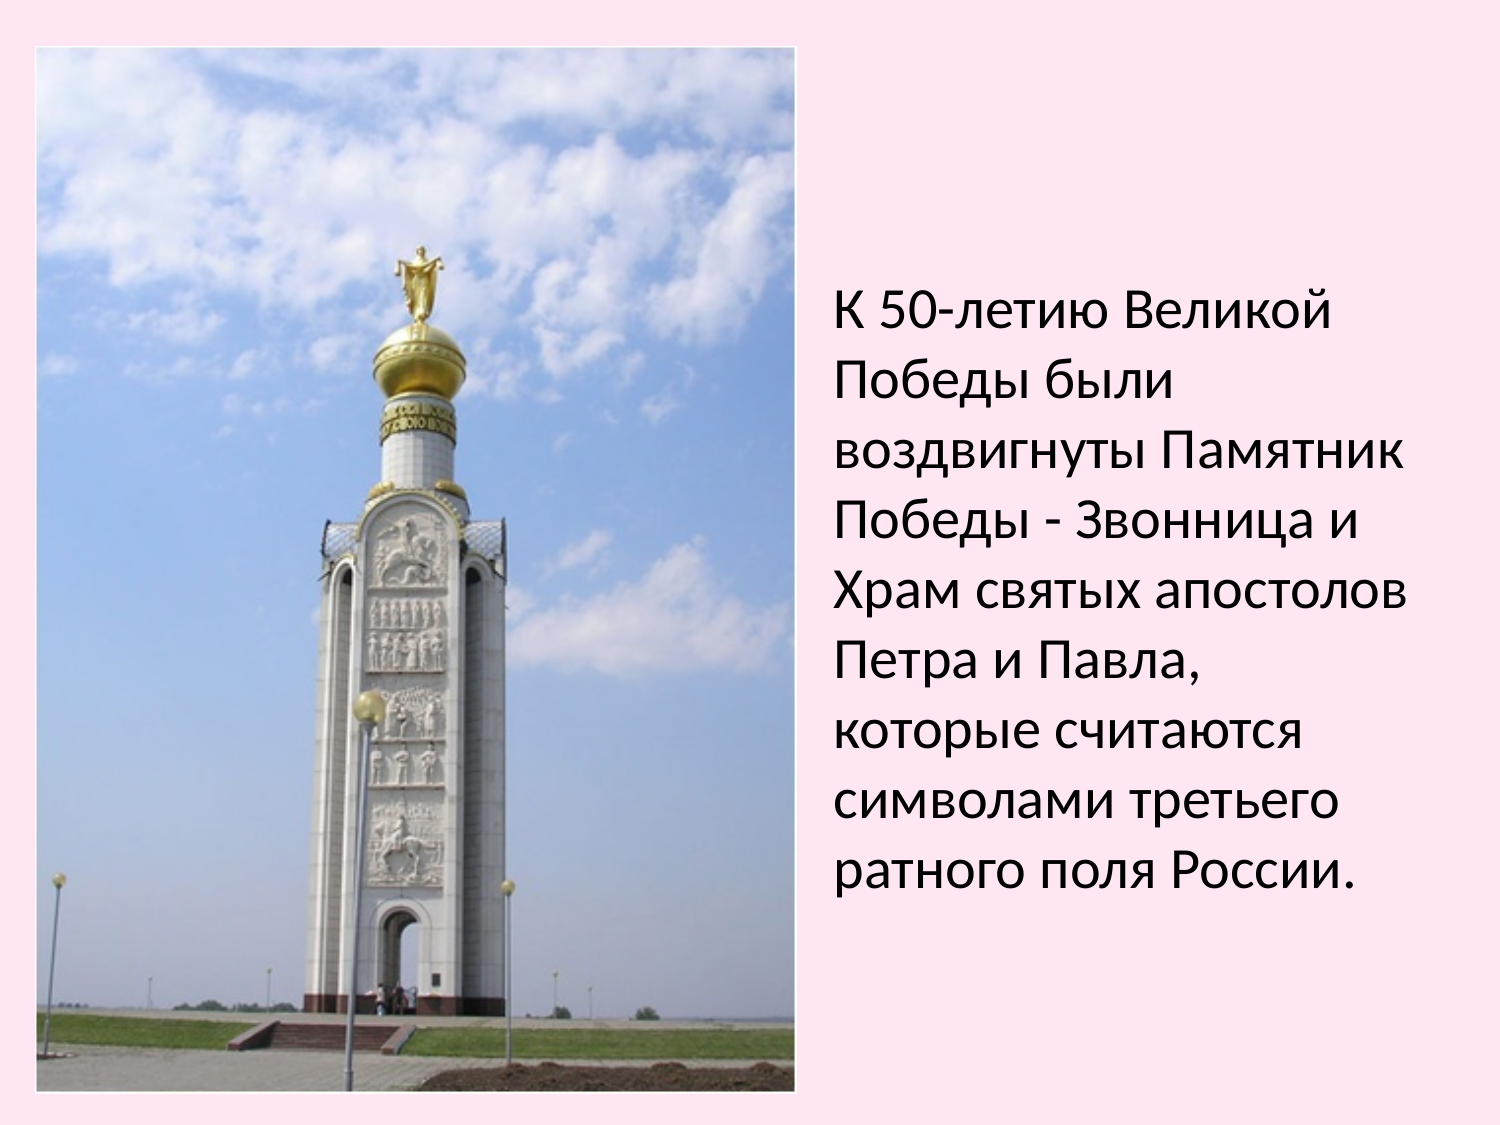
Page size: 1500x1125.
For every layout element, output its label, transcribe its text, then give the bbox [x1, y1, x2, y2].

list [34, 46, 798, 1095]
list К 50-летию Великой Победы были воздвигнуты Памятник Победы - Звонница и Храм святых апостолов Петра и Павла, которые считаются символами третьего ратного поля России. [802, 262, 1425, 1005]
